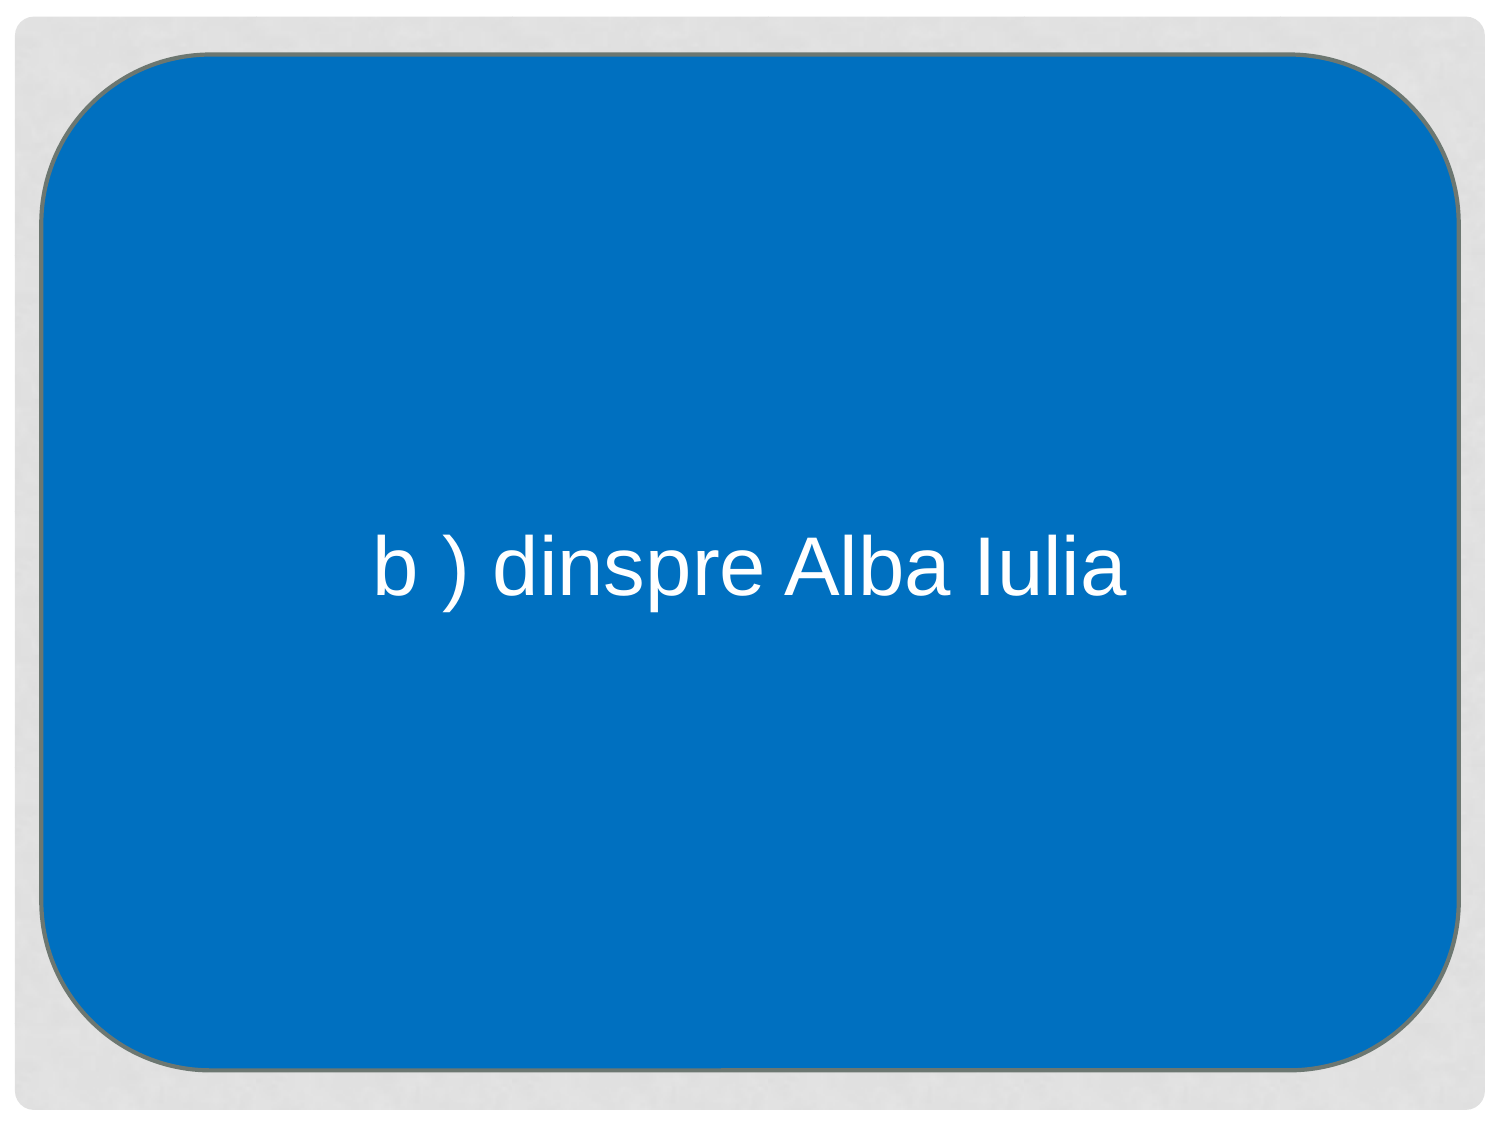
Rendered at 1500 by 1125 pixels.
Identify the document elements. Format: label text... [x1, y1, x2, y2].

text_box b ) dinspre Alba Iulia [39, 52, 1461, 1073]
